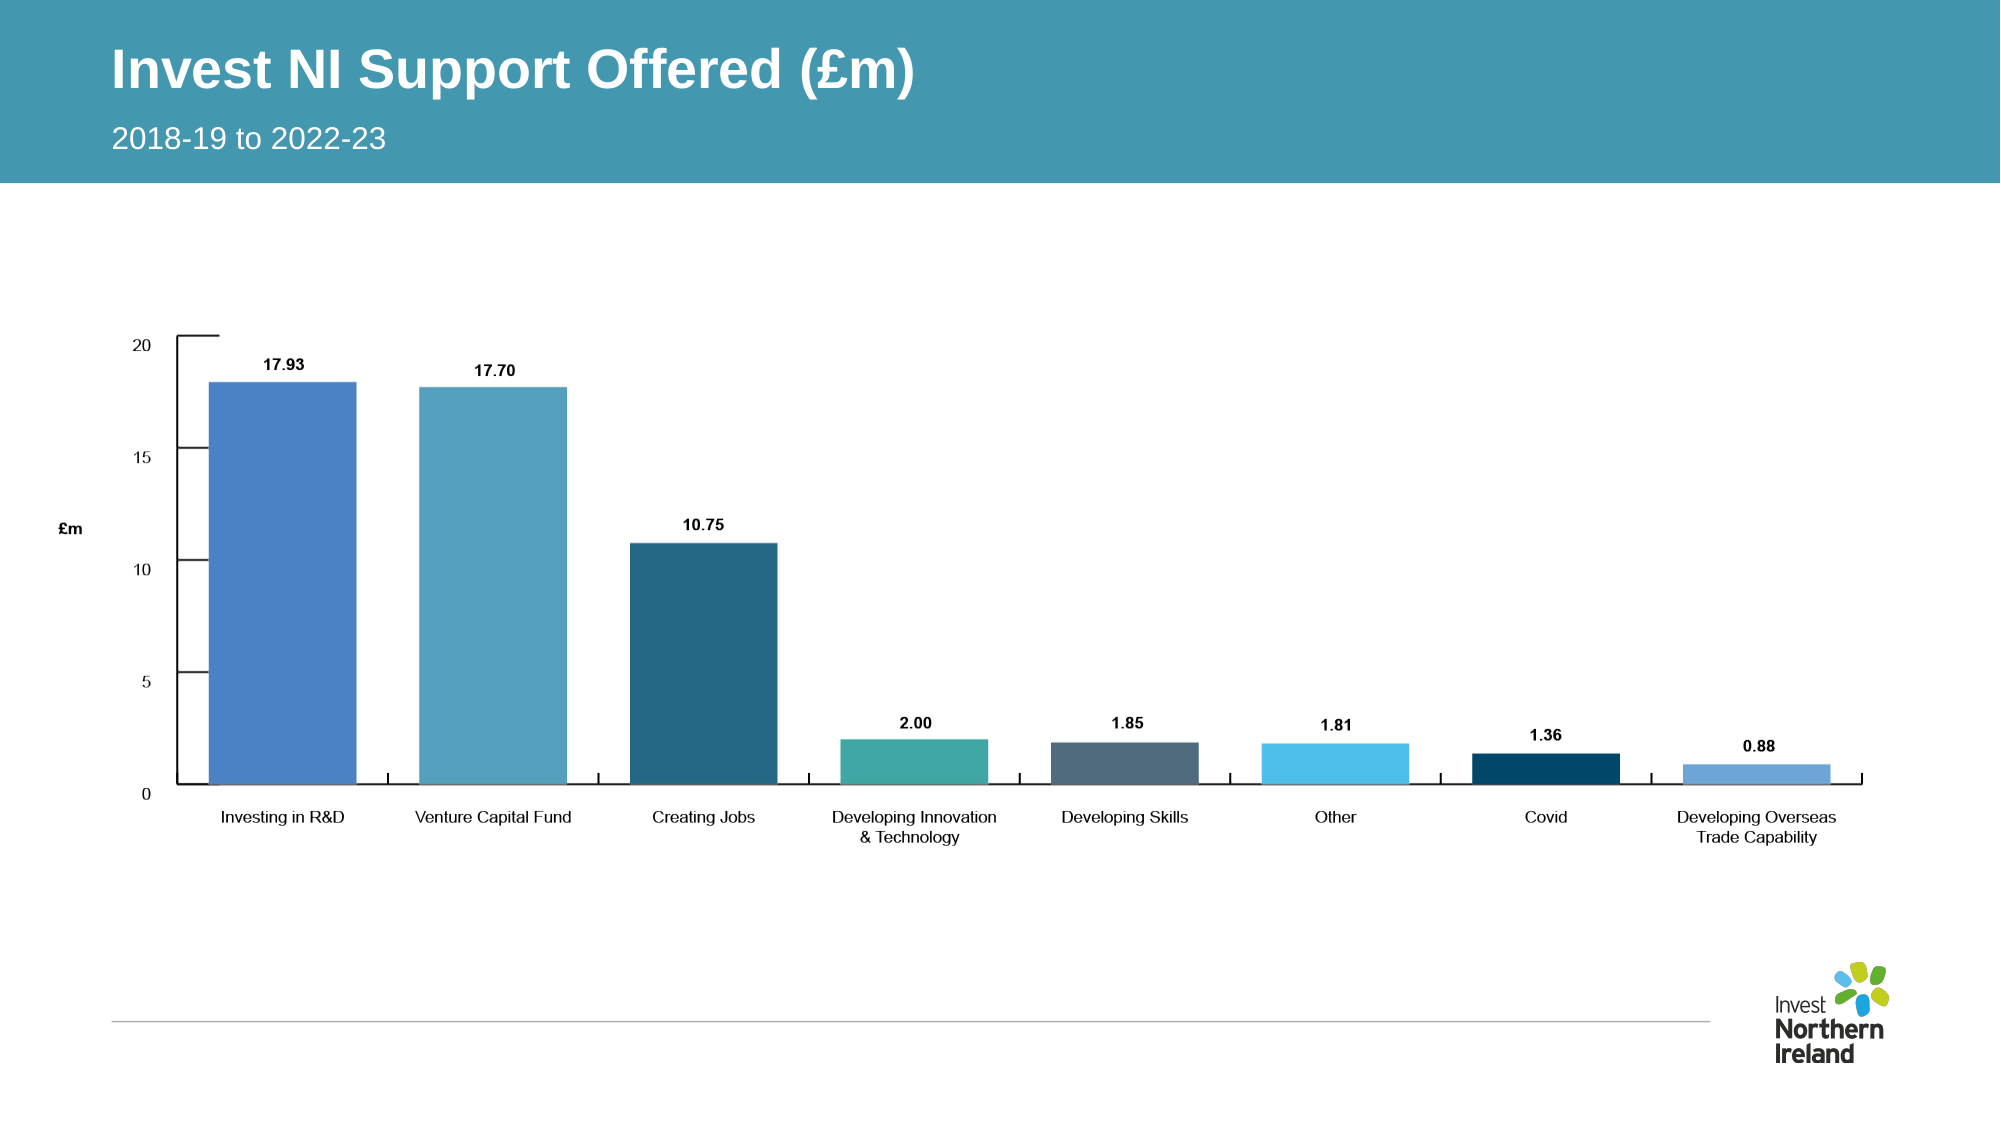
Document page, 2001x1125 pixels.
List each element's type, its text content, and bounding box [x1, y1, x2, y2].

list Invest NI Support Offered (£m) 2018-19 to 2022-23 [111, 32, 1711, 157]
picture [0, 174, 2000, 1063]
